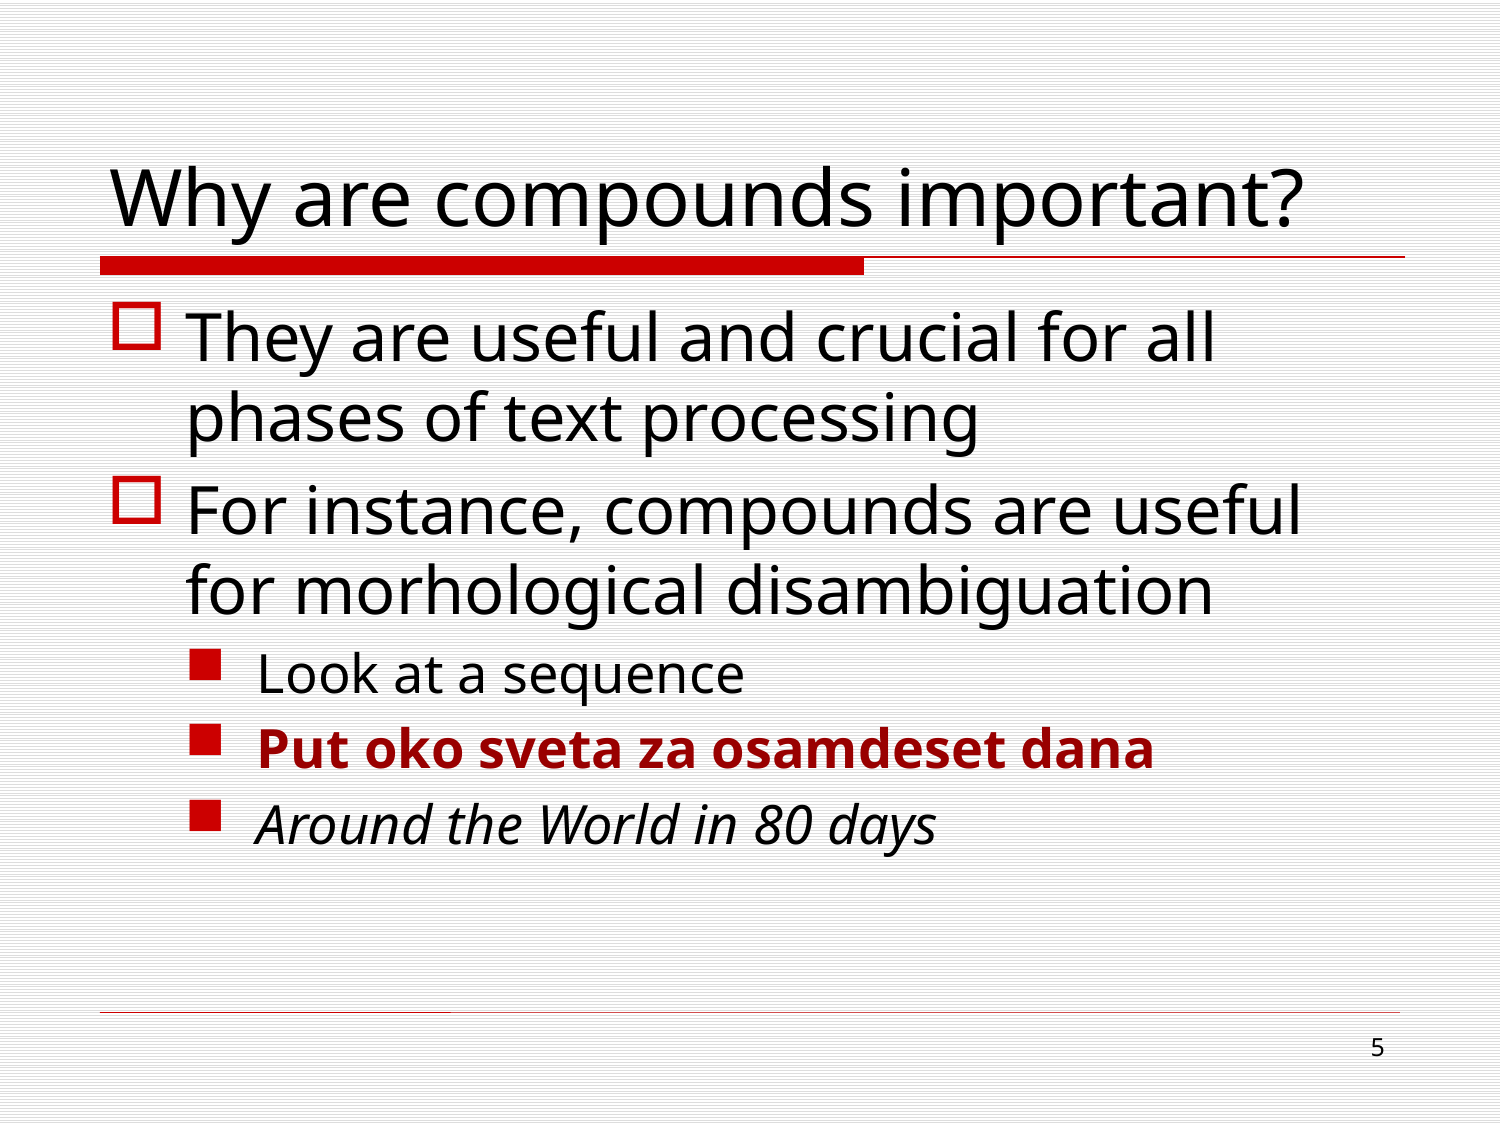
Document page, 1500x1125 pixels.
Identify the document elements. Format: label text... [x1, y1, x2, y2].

slide_number 5 [1074, 1024, 1400, 1103]
list They are useful and crucial for all phases of text processing For instance, compounds are useful for morhological disambiguation Look at a sequence Put oko sveta za osamdeset dana Around the World in 80 days [92, 287, 1406, 988]
title Why are compounds important? [94, 50, 1407, 250]
